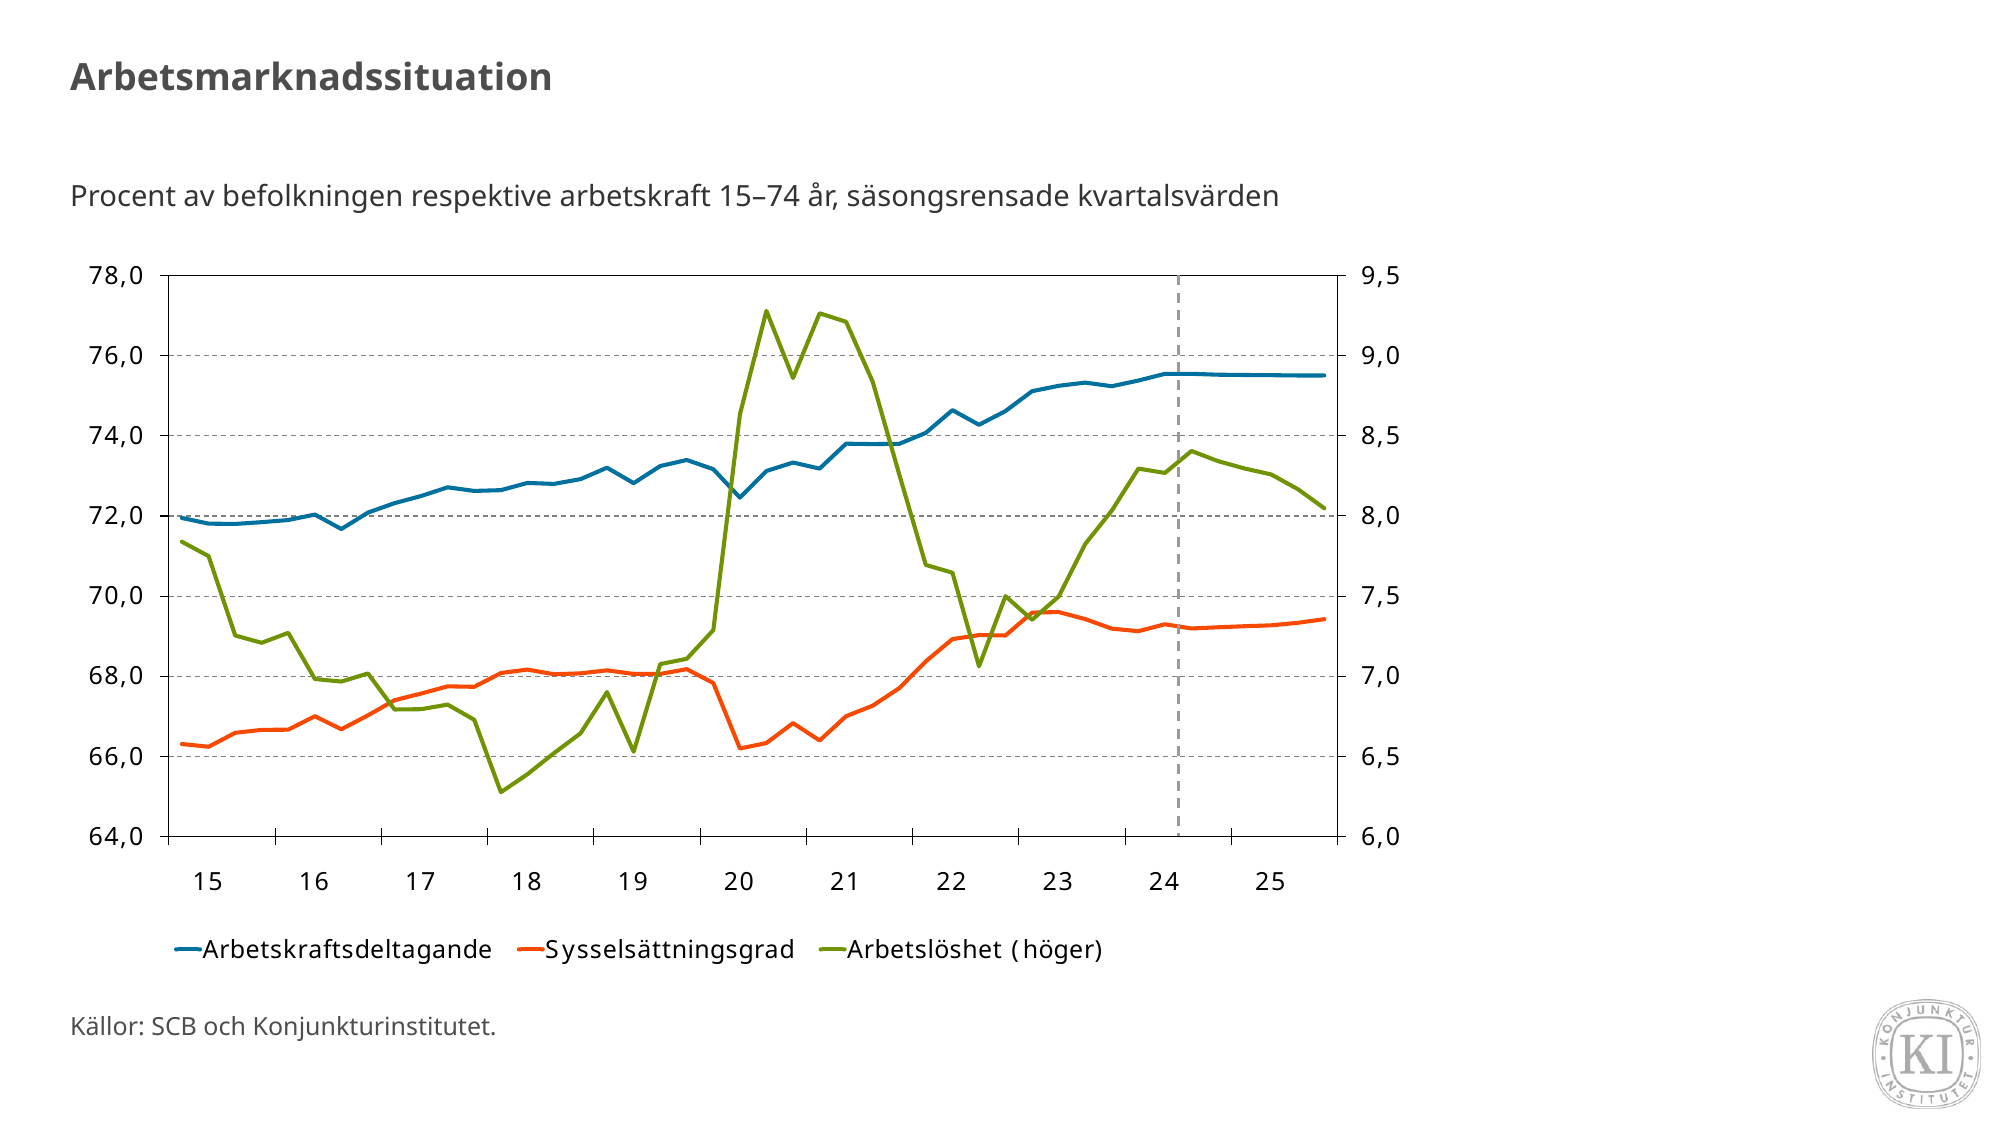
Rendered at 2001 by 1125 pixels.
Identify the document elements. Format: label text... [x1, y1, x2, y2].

list Procent av befolkningen respektive arbetskraft 15–74 år, säsongsrensade kvartalsvärden [55, 137, 1476, 220]
picture [1872, 999, 1981, 1109]
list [72, 249, 1491, 984]
subtitle Källor: SCB och Konjunkturinstitutet. [55, 1003, 1476, 1106]
title Arbetsmarknadssituation [55, 45, 1476, 128]
